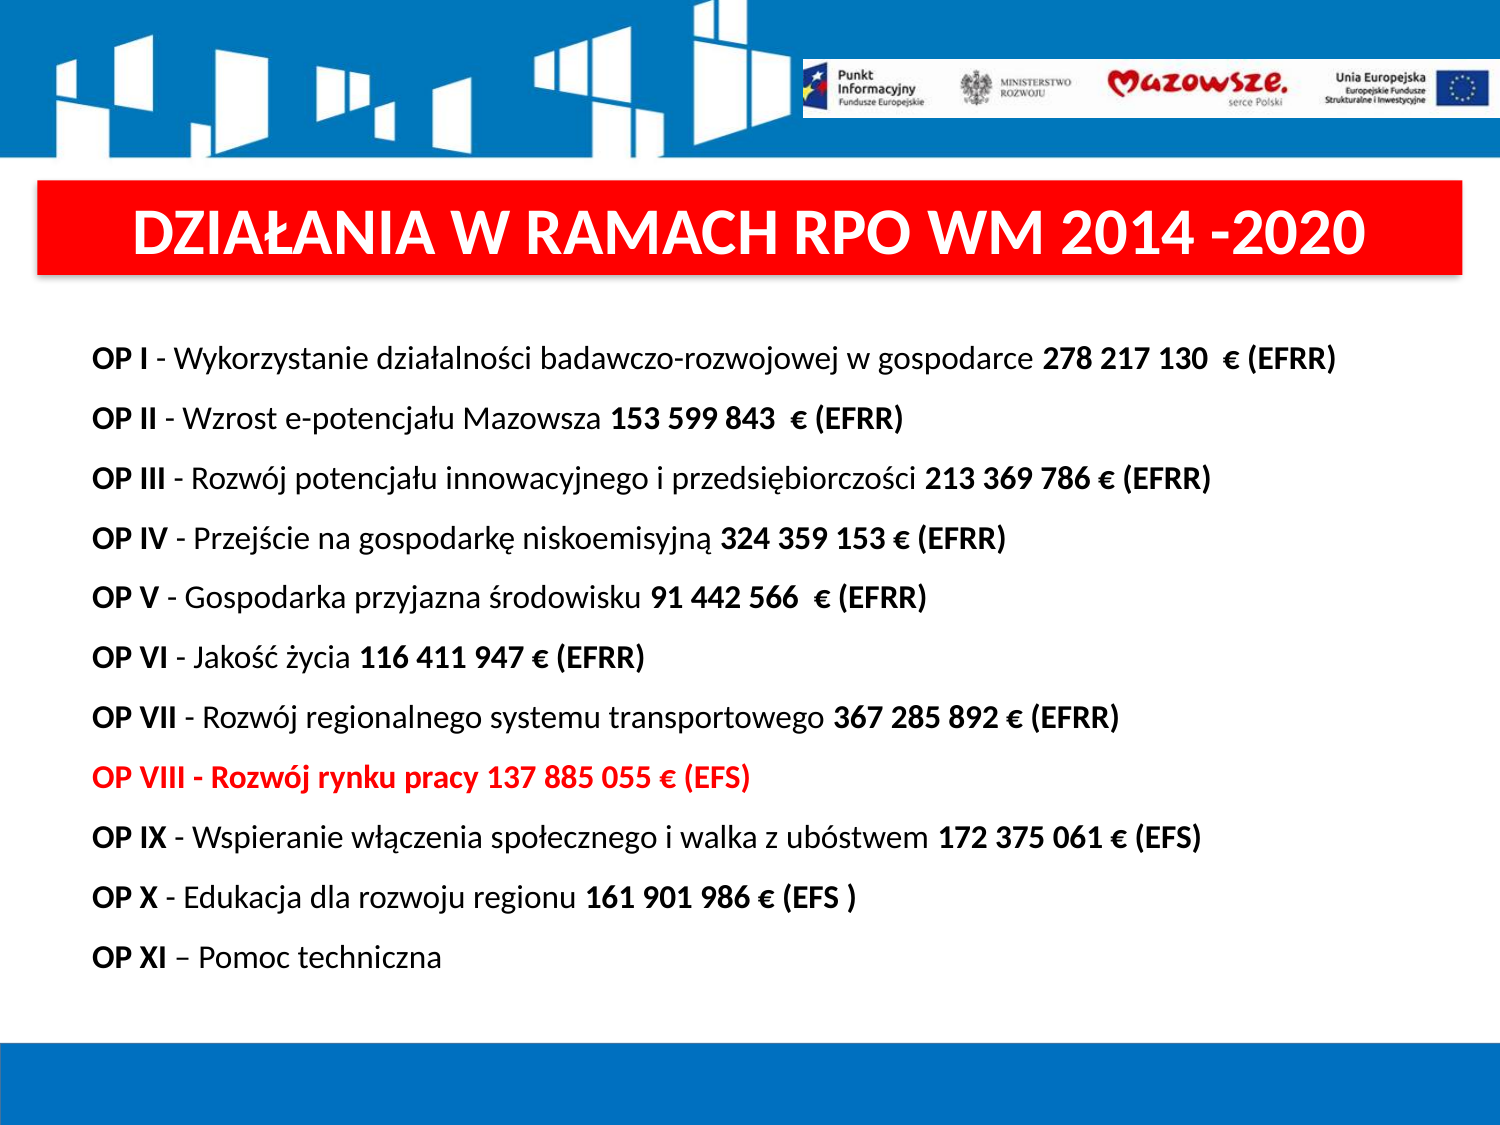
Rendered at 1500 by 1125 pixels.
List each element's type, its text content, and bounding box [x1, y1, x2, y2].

text_box [0, 1042, 1500, 1125]
text_box DZIAŁANIA W RAMACH RPO WM 2014 -2020 [37, 180, 1463, 275]
text_box OP I - Wykorzystanie działalności badawczo-rozwojowej w gospodarce 278 217 130 € (EFRR) OP II - Wzrost e-potencjału Mazowsza 153 599 843 € (EFRR) OP III - Rozwój potencjału innowacyjnego i przedsiębiorczości 213 369 786 € (EFRR) OP IV - Przejście na gospodarkę niskoemisyjną 324 359 153 € (EFRR) OP V - Gospodarka przyjazna środowisku 91 442 566 € (EFRR) OP VI - Jakość życia 116 411 947 € (EFRR) OP VII - Rozwój regionalnego systemu transportowego 367 285 892 € (EFRR) OP VIII - Rozwój rynku pracy 137 885 055 € (EFS) OP IX - Wspieranie włączenia społecznego i walka z ubóstwem 172 375 061 € (EFS) OP X - Edukacja dla rozwoju regionu 161 901 986 € (EFS ) OP XI – Pomoc techniczna [39, 308, 1447, 1031]
picture [0, 0, 1500, 1042]
